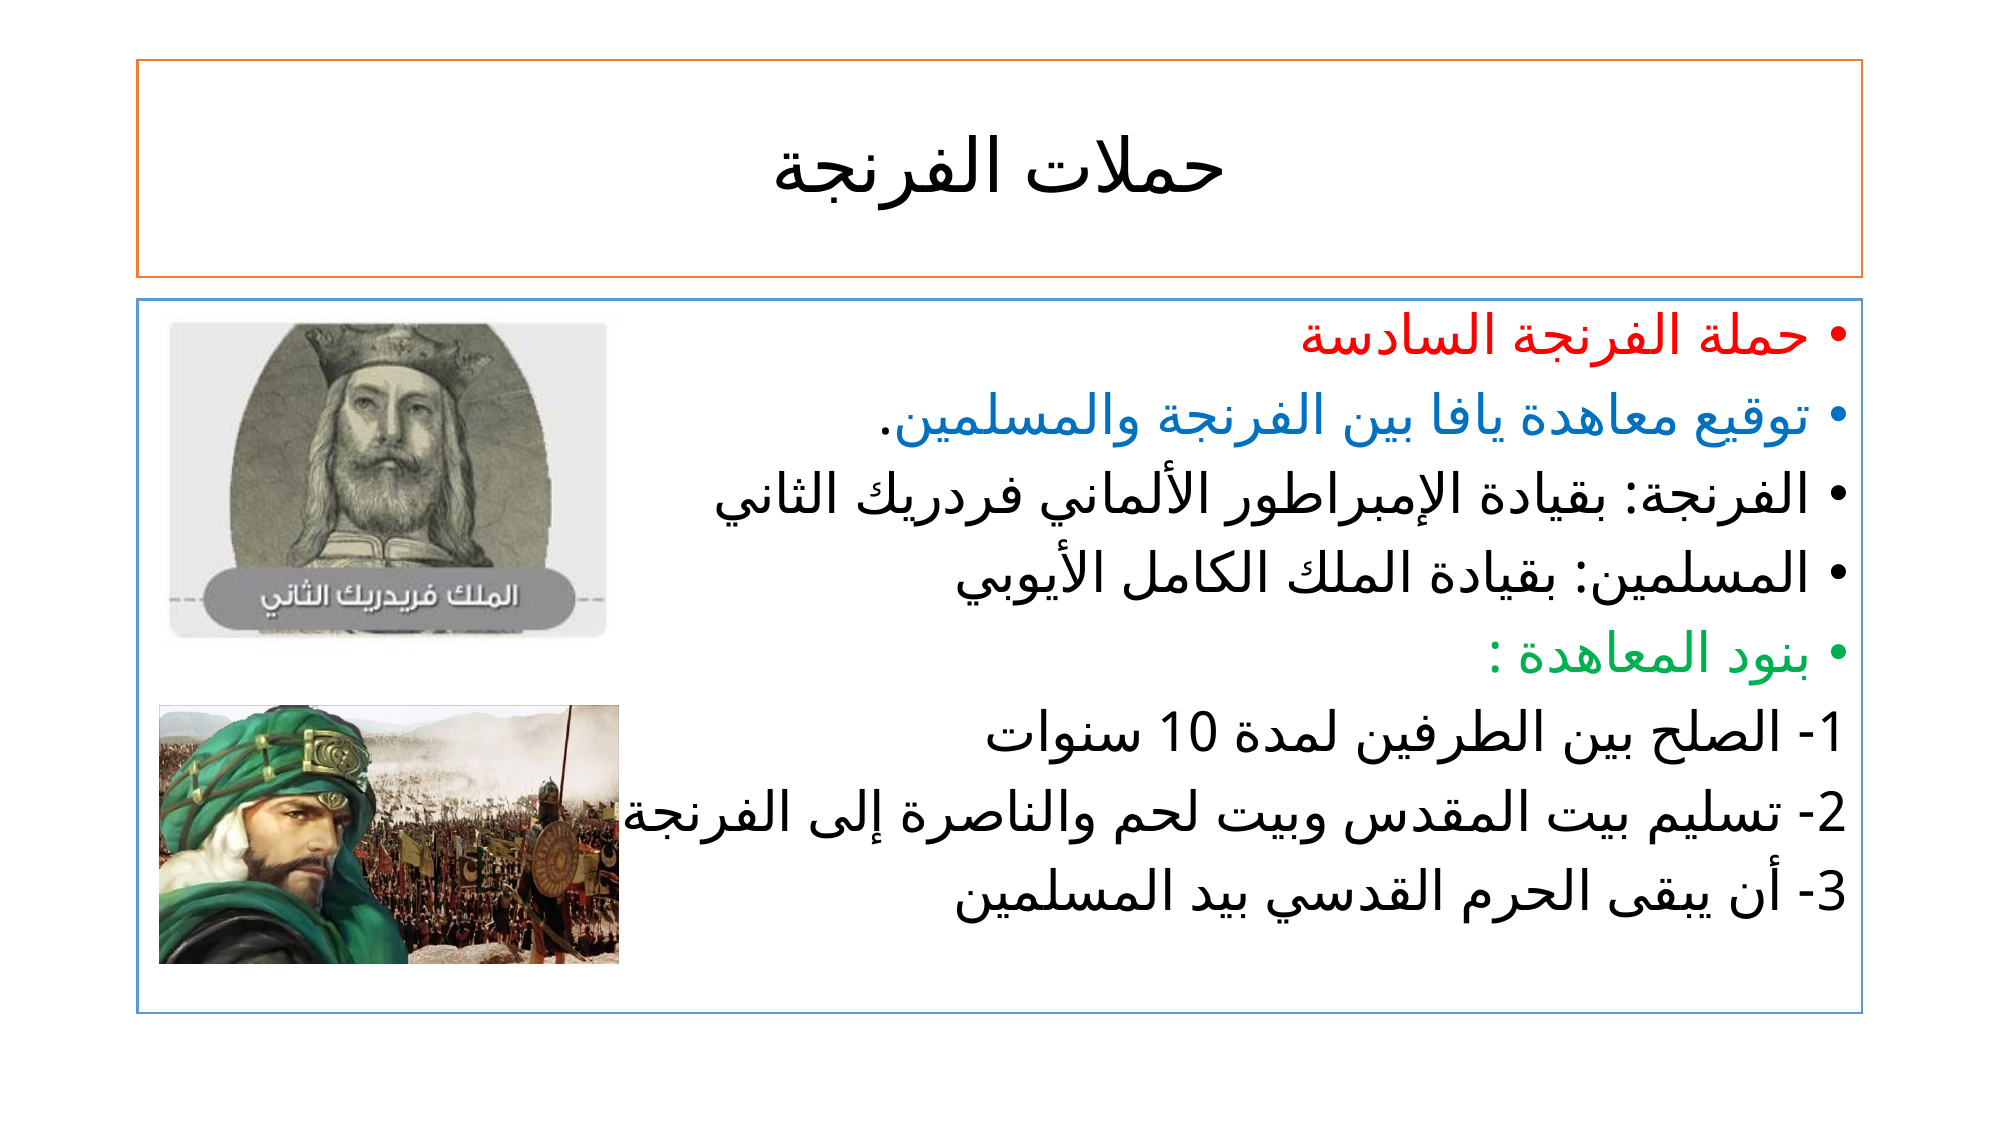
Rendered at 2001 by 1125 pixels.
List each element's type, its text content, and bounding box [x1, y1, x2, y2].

picture [159, 705, 619, 964]
title حملات الفرنجة [136, 59, 1863, 278]
picture [154, 304, 624, 657]
list حملة الفرنجة السادسة توقيع معاهدة يافا بين الفرنجة والمسلمين. الفرنجة: بقيادة الإمبراطور الألماني فردريك الثاني المسلمين: بقيادة الملك الكامل الأيوبي بنود المعاهدة : 1- الصلح بين الطرفين لمدة 10 سنوات 2- تسليم بيت المقدس وبيت لحم والناصرة إلى الفرنجة 3- أن يبقى الحرم القدسي بيد المسلمين [136, 298, 1863, 1014]
